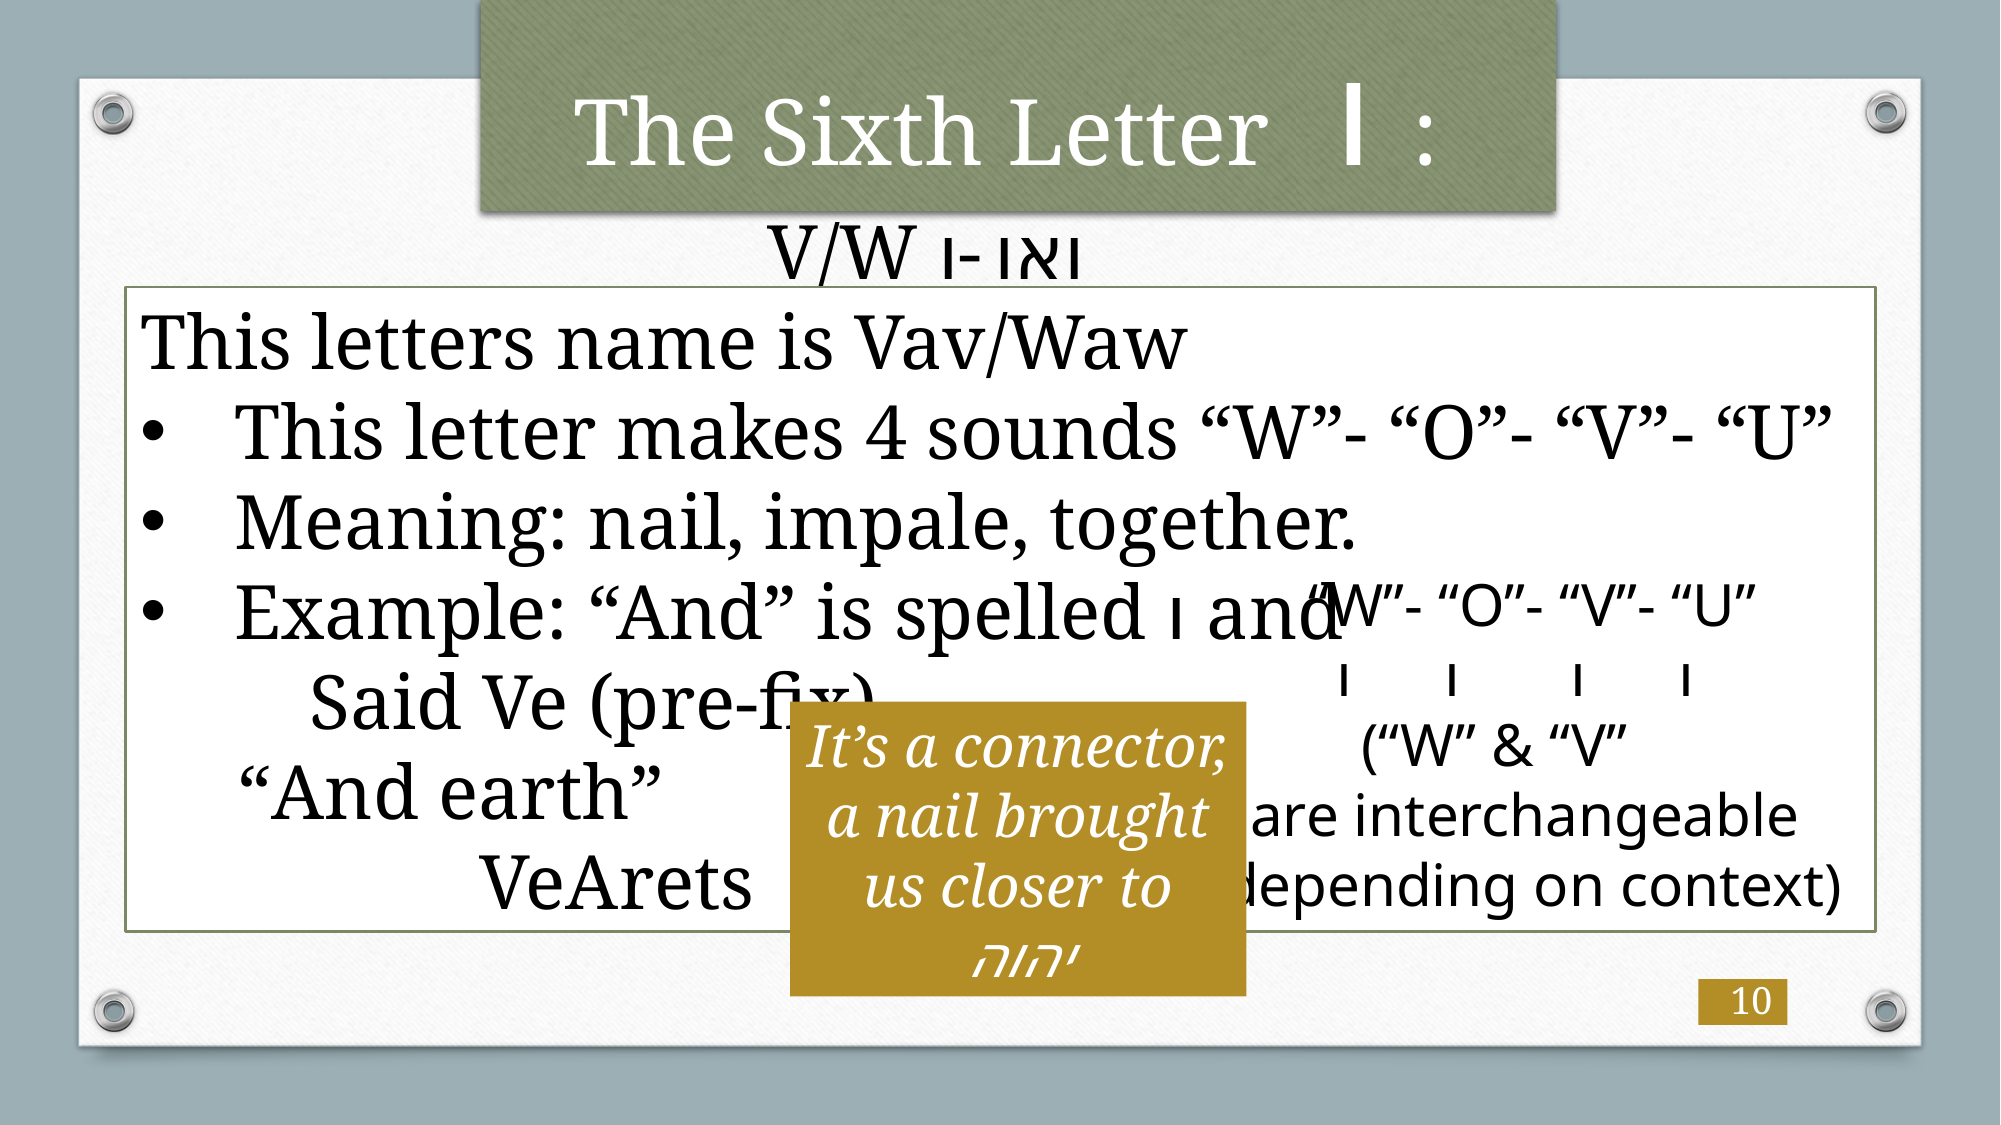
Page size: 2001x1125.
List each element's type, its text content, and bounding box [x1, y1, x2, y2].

picture [1112, 0, 2000, 560]
text_box This letters name is Vav/Waw This letter makes 4 sounds “W”- “O”- “V”- “U” Meaning: nail, impale, together. Example: “And” is spelled ו and Said Ve (pre-fix) “And earth” VeArets וארץ [124, 286, 1877, 933]
picture [0, 0, 2000, 1125]
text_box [752, 195, 1112, 303]
title The Sixth Letter ו : [480, 0, 1557, 211]
text_box It’s a connector, a nail brought us closer to יהוה [790, 701, 1247, 997]
slide_number 10 [1698, 979, 1788, 1025]
text_box “W”- “O”- “V”- “U” ו ו ו ו (“W” & “V” are interchangeable depending on context) [942, 560, 2000, 925]
